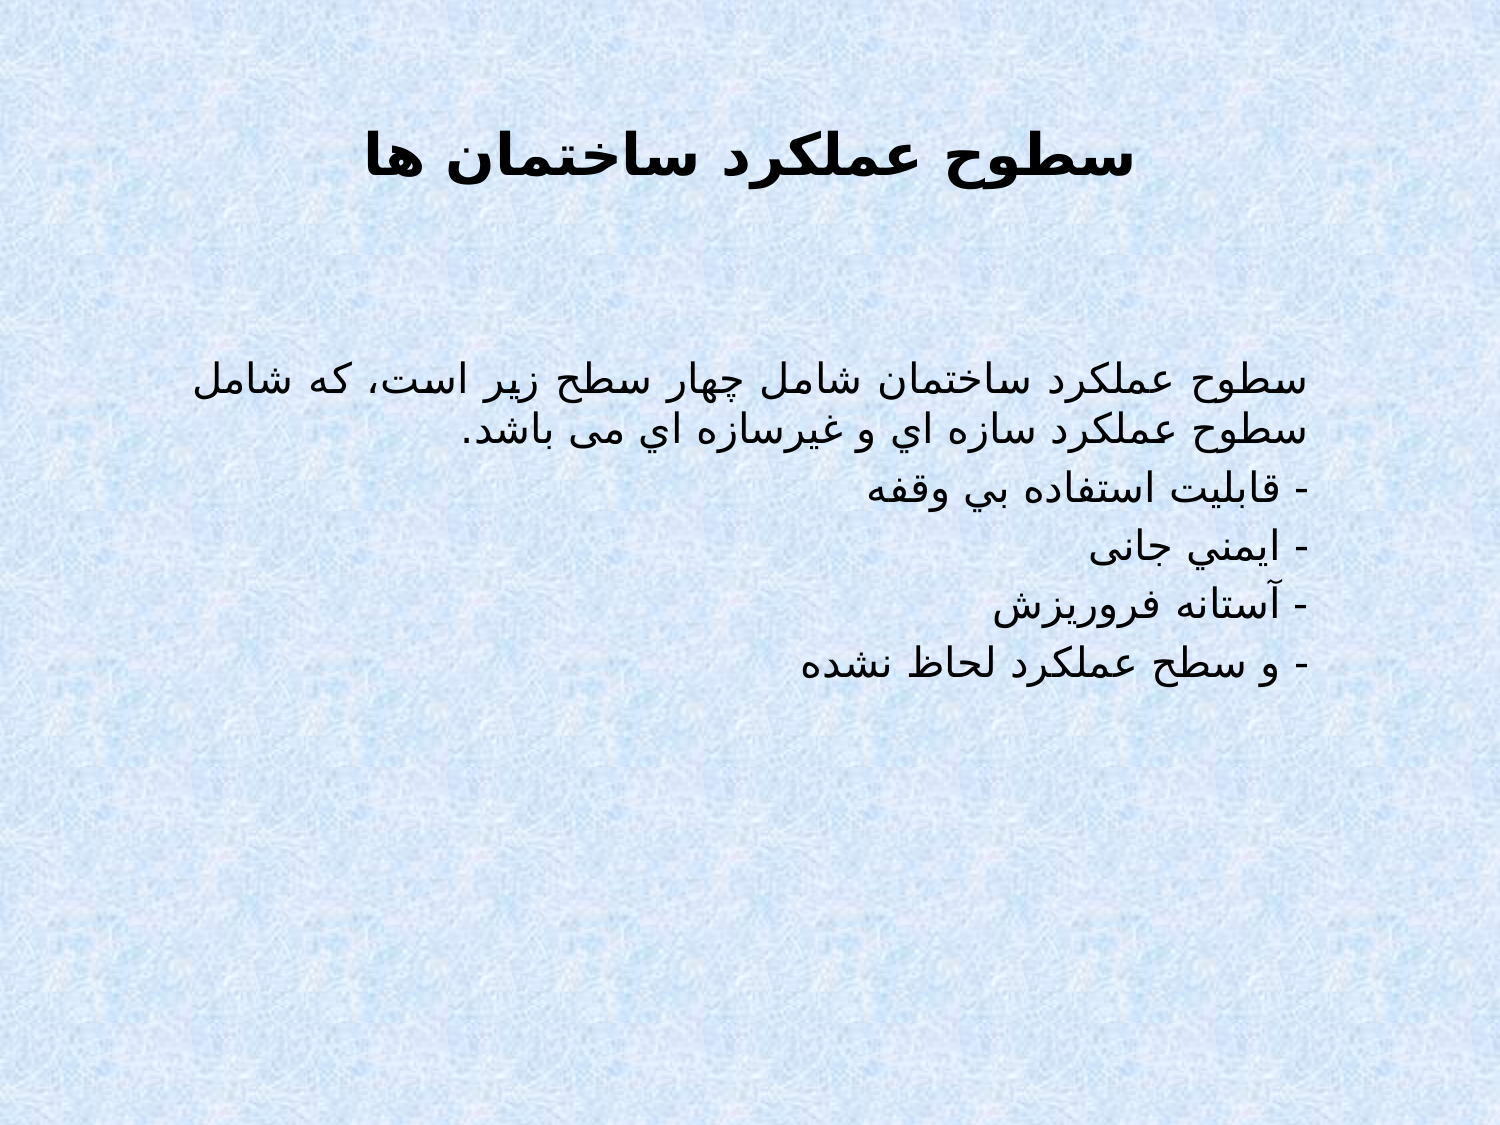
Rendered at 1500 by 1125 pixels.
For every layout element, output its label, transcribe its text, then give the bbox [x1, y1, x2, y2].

title سطوح عملكرد ساختمان ها [112, 46, 1388, 258]
picture [0, 0, 1500, 1125]
subtitle سطوح عملكرد ساختمان شامل چهار سطح زير است، كه شامل سطوح عملكرد سازه اي و غيرسازه اي می باشد. - قابليت استفاده بي وقفه - ايمني جانی - آستانه فروريزش - و سطح عملکرد لحاظ نشده [175, 344, 1325, 715]
